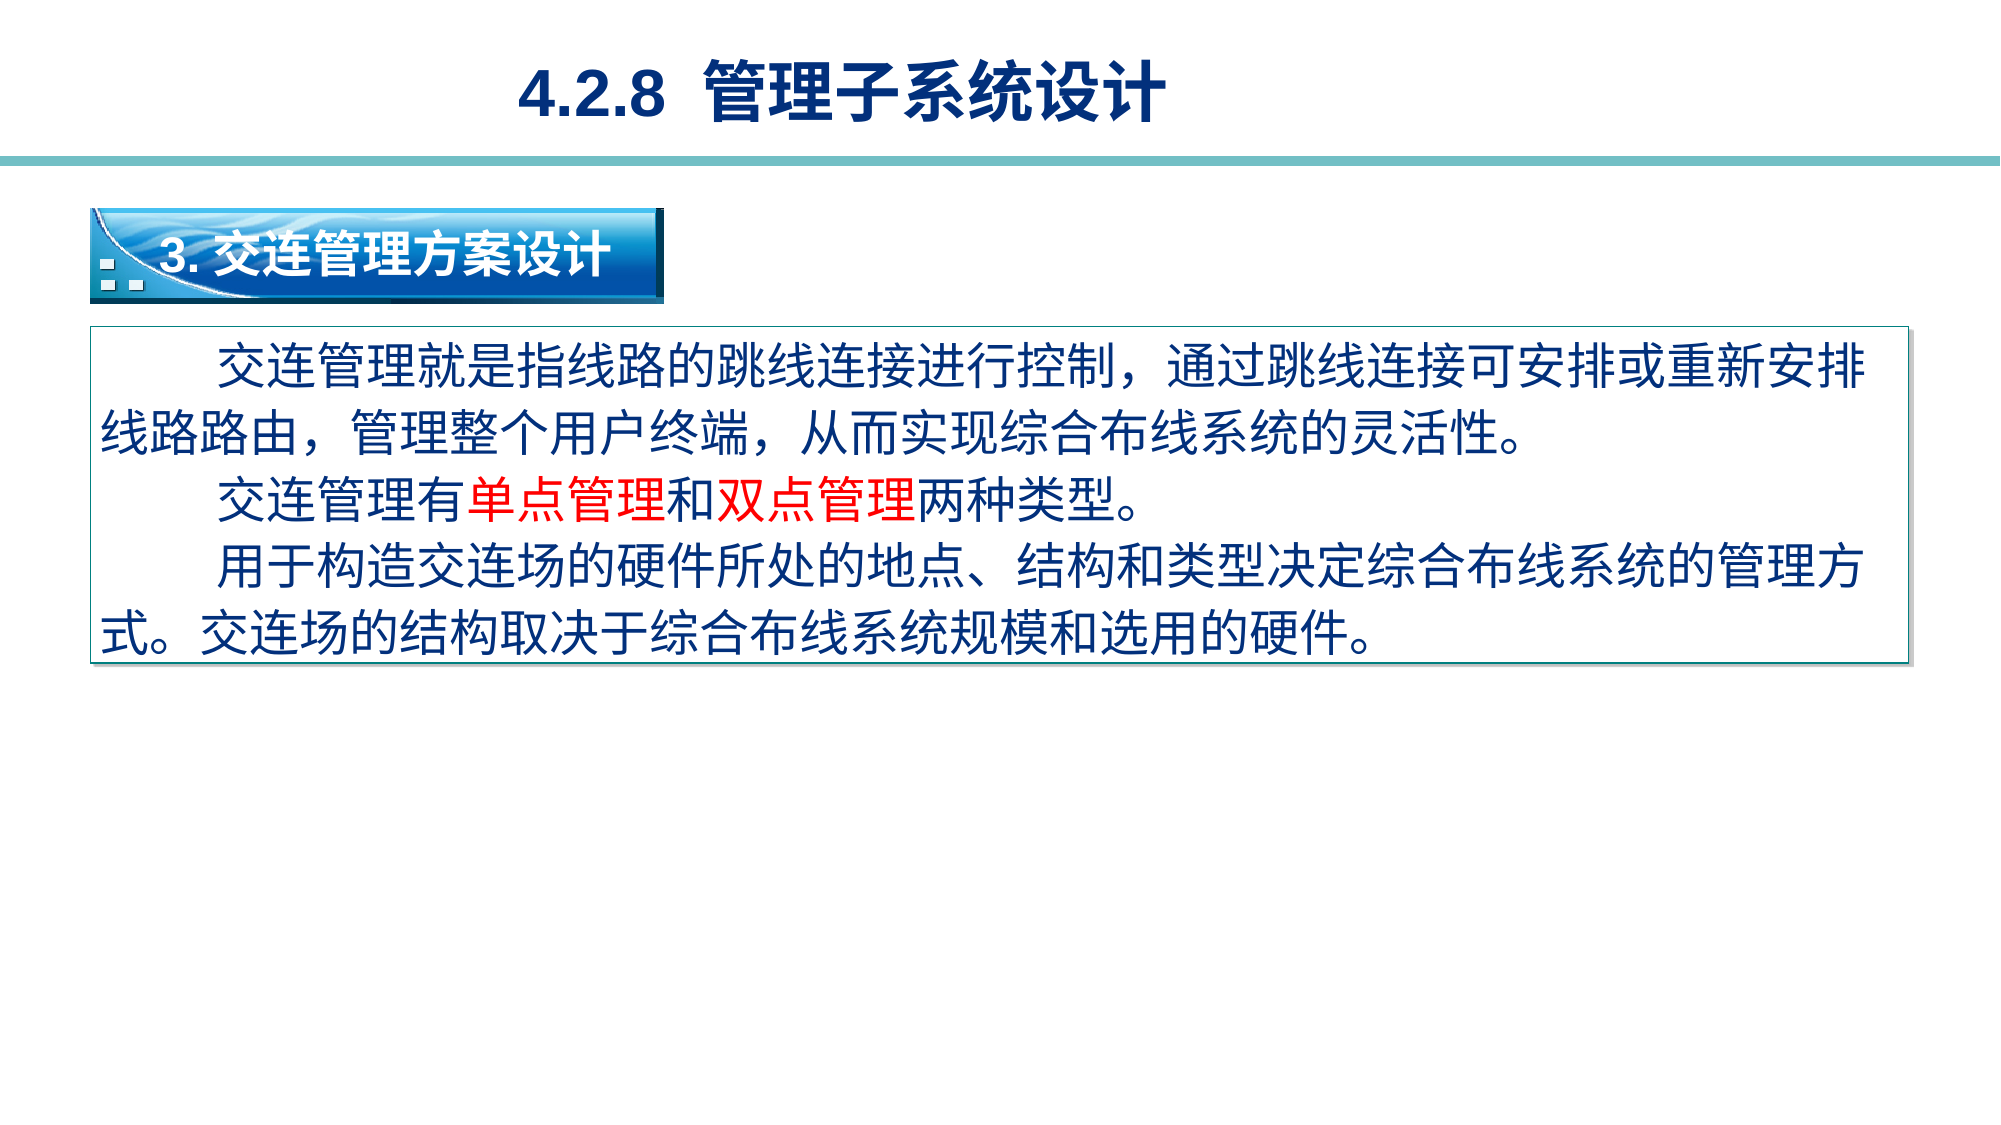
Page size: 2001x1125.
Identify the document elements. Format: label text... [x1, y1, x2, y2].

picture [90, 208, 656, 297]
picture [392, 298, 665, 304]
text_box 4.2.8 管理子系统设计 [503, 42, 1223, 138]
text_box 交连管理就是指线路的跳线连接进行控制，通过跳线连接可安排或重新安排线路路由，管理整个用户终端，从而实现综合布线系统的灵活性。 交连管理有单点管理和双点管理两种类型。 用于构造交连场的硬件所处的地点、结构和类型决定综合布线系统的管理方式。交连场的结构取决于综合布线系统规模和选用的硬件。 [90, 326, 1909, 664]
